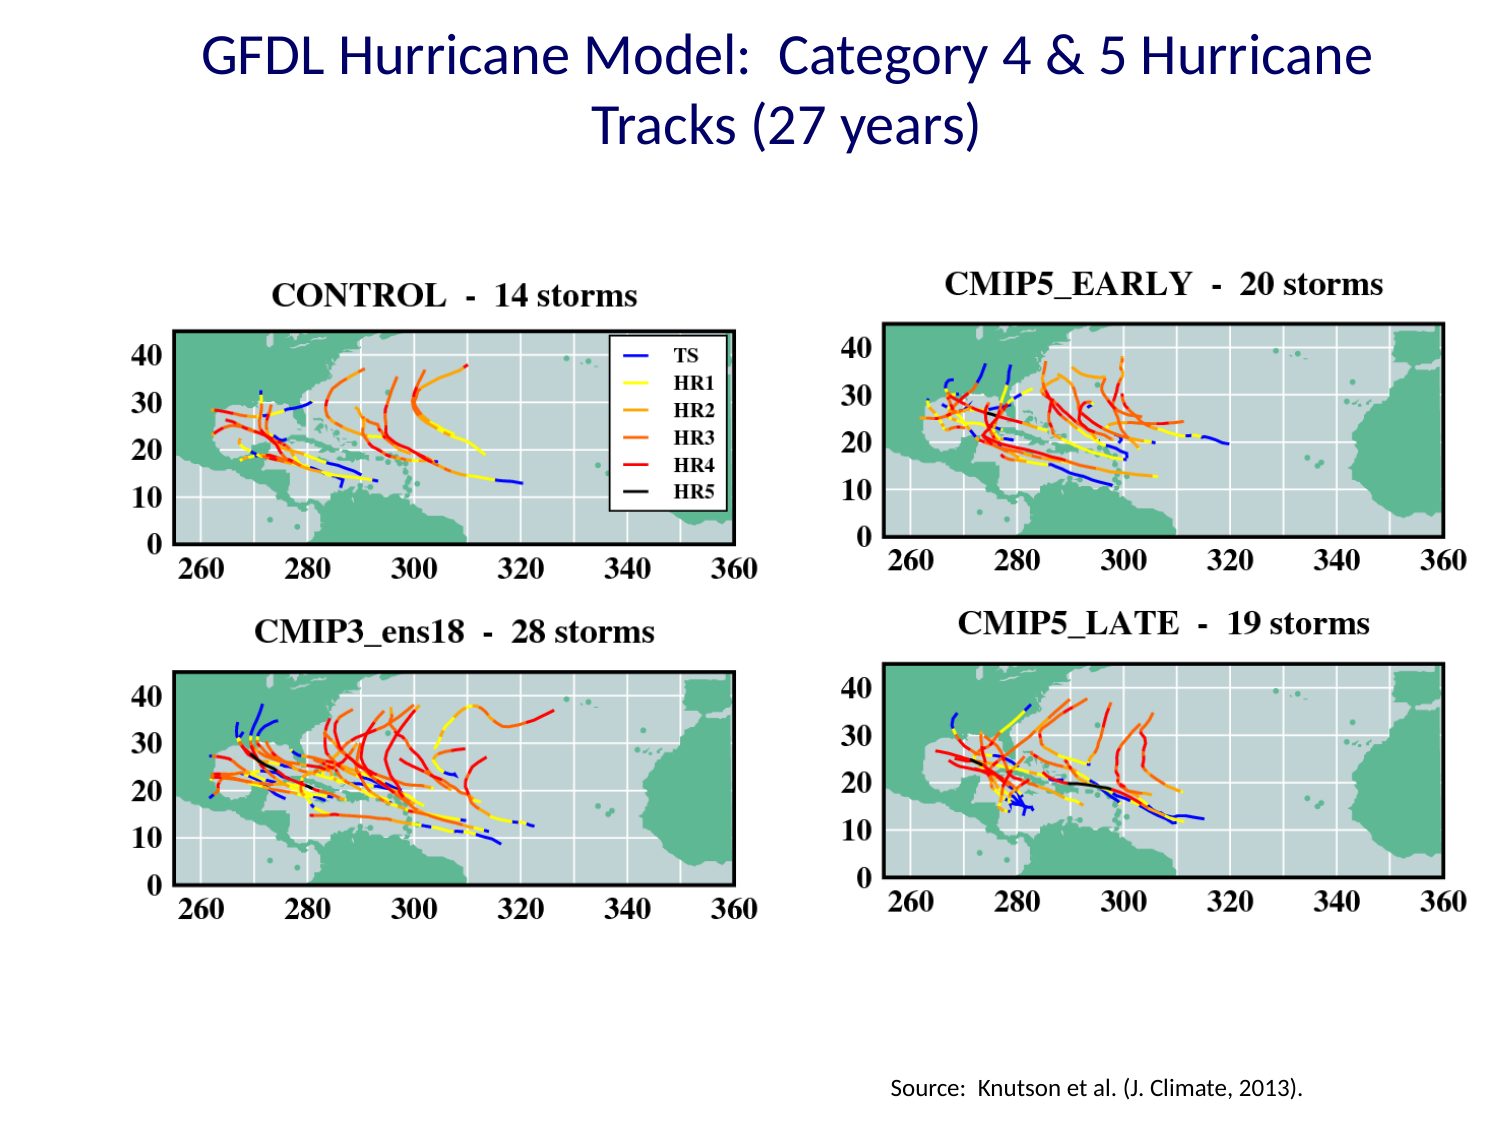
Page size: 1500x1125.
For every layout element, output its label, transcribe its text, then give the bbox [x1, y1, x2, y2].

picture [19, 267, 795, 948]
text_box GFDL Hurricane Model: Category 4 & 5 Hurricane Tracks (27 years) [137, 8, 1438, 164]
text_box Source: Knutson et al. (J. Climate, 2013). [875, 1064, 1439, 1109]
picture [813, 234, 1483, 971]
